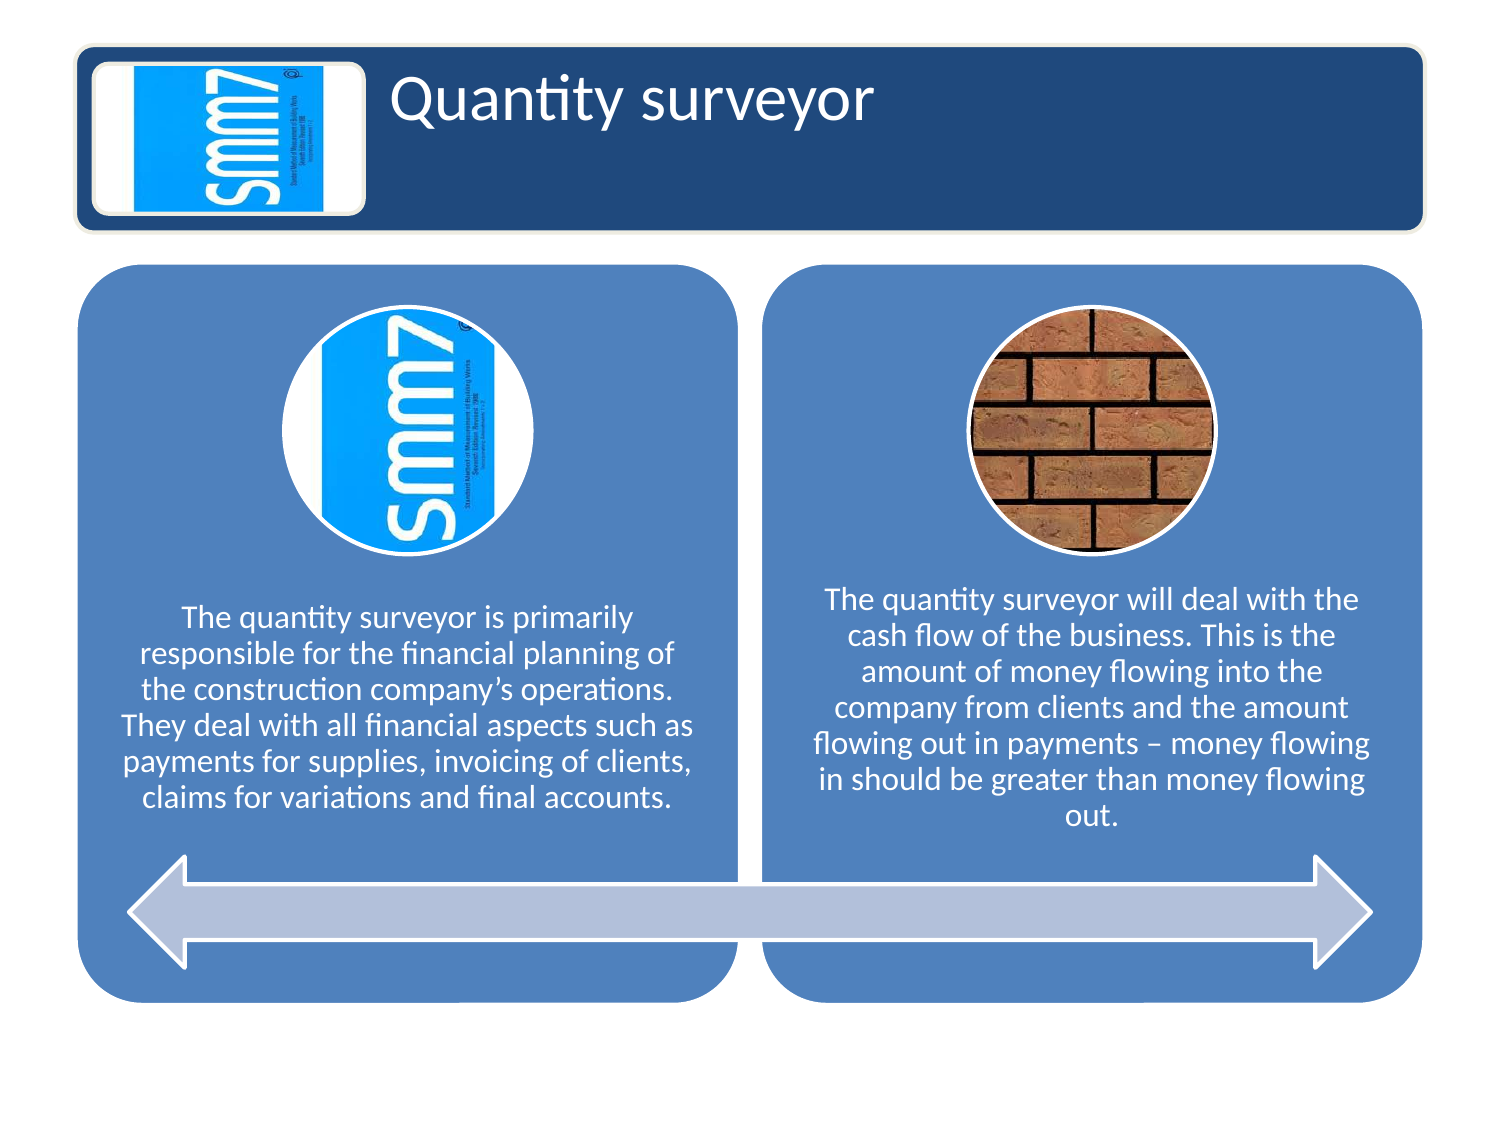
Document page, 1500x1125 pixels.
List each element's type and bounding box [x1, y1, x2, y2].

list [74, 262, 1426, 1006]
text_box [74, 44, 1426, 233]
